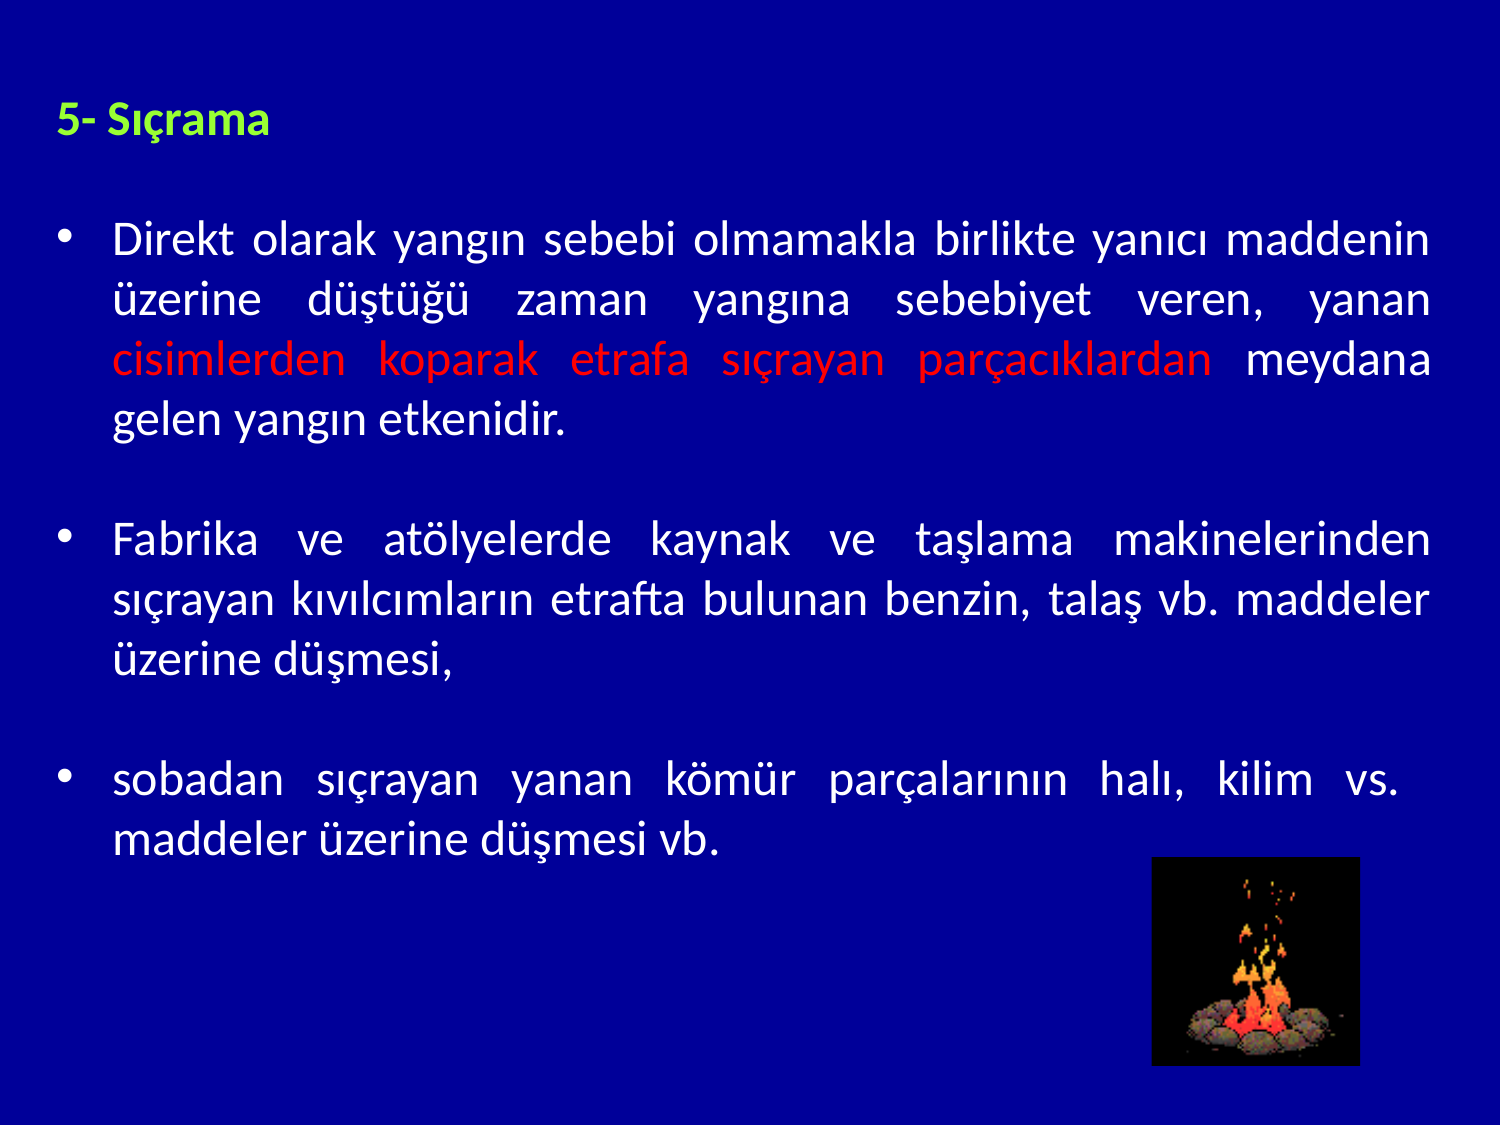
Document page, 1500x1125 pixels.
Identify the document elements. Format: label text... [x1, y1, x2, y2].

picture [1151, 857, 1361, 1067]
table_header [1144, 858, 1367, 1079]
text_box 5- Sıçrama Direkt olarak yangın sebebi olmamakla birlikte yanıcı maddenin üzerine düştüğü zaman yangına sebebiyet veren, yanan cisimlerden koparak etrafa sıçrayan parçacıklardan meydana gelen yangın etkenidir. Fabrika ve atölyelerde kaynak ve taşlama makinelerinden sıçrayan kıvılcımların etrafta bulunan benzin, talaş vb. maddeler üzerine düşmesi, sobadan sıçrayan yanan kömür parçalarının halı, kilim vs. maddeler üzerine düşmesi vb. [41, 78, 1447, 1125]
